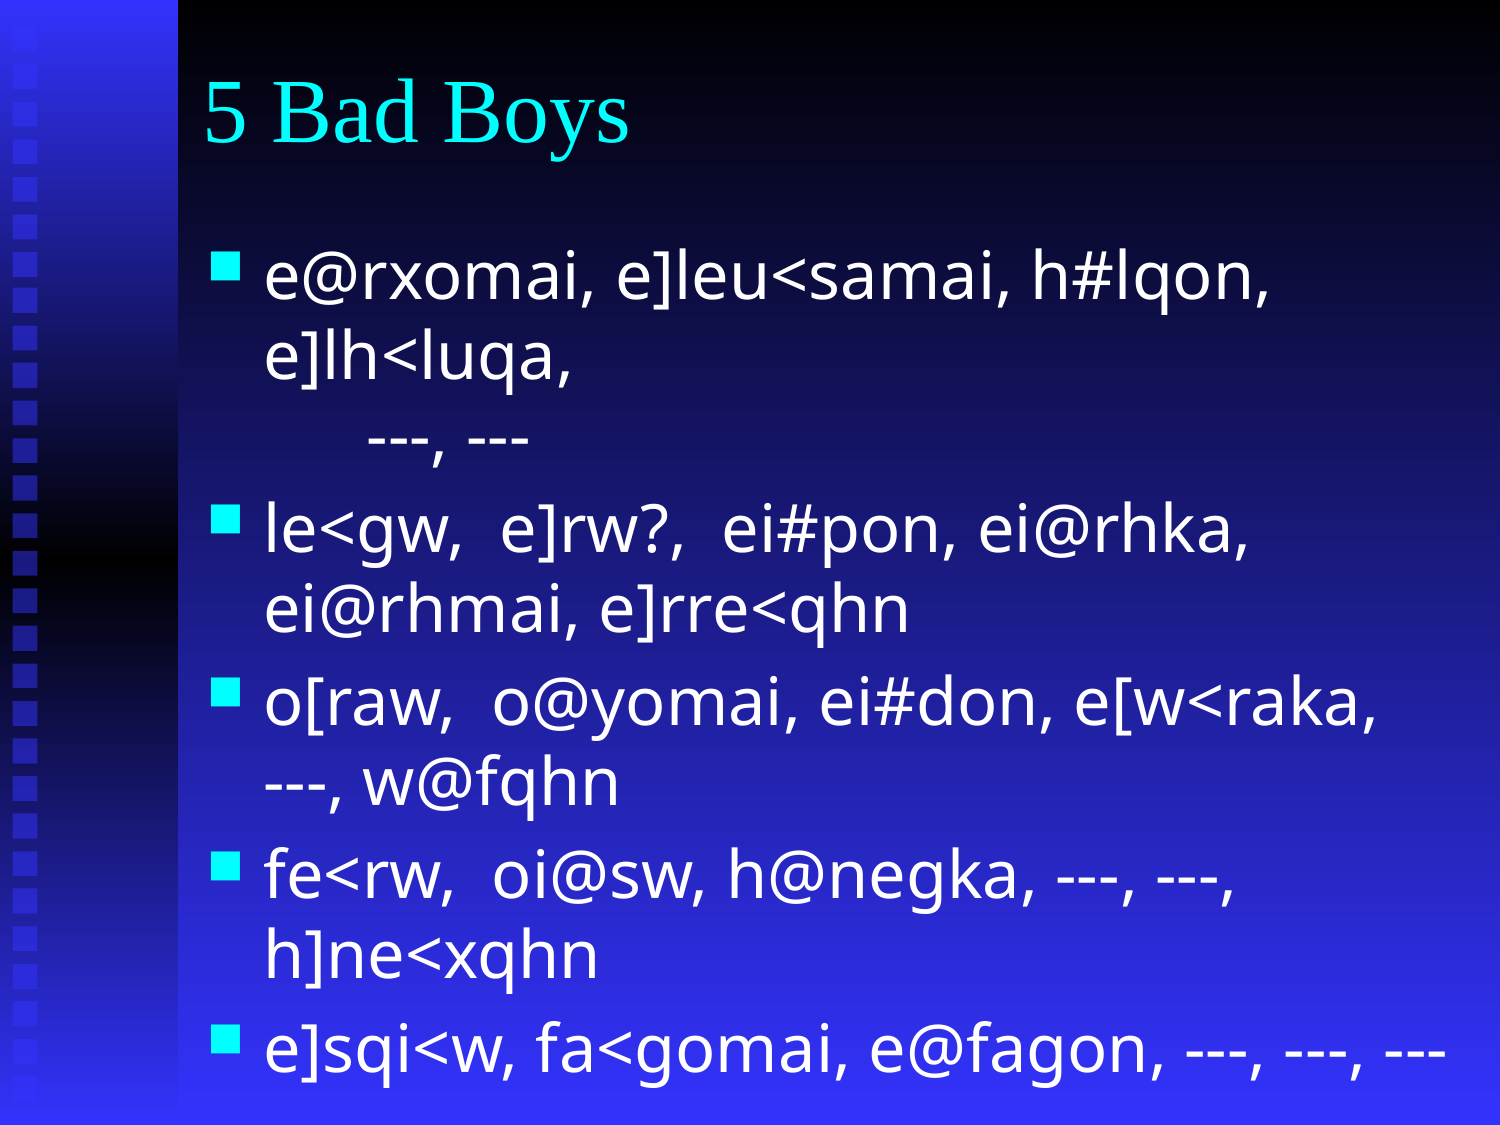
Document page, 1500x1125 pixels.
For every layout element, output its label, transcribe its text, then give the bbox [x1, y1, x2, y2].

title 5 Bad Boys [187, 12, 1463, 200]
list e@rxomai, e]leu<samai, h#lqon, e]lh<luqa, ---, --- le<gw, e]rw?, ei#pon, ei@rhka, ei@rhmai, e]rre<qhn o[raw, o@yomai, ei#don, e[w<raka, ---, w@fqhn fe<rw, oi@sw, h@negka, ---, ---, h]ne<xqhn e]sqi<w, fa<gomai, e@fagon, ---, ---, --- [191, 224, 1467, 1038]
